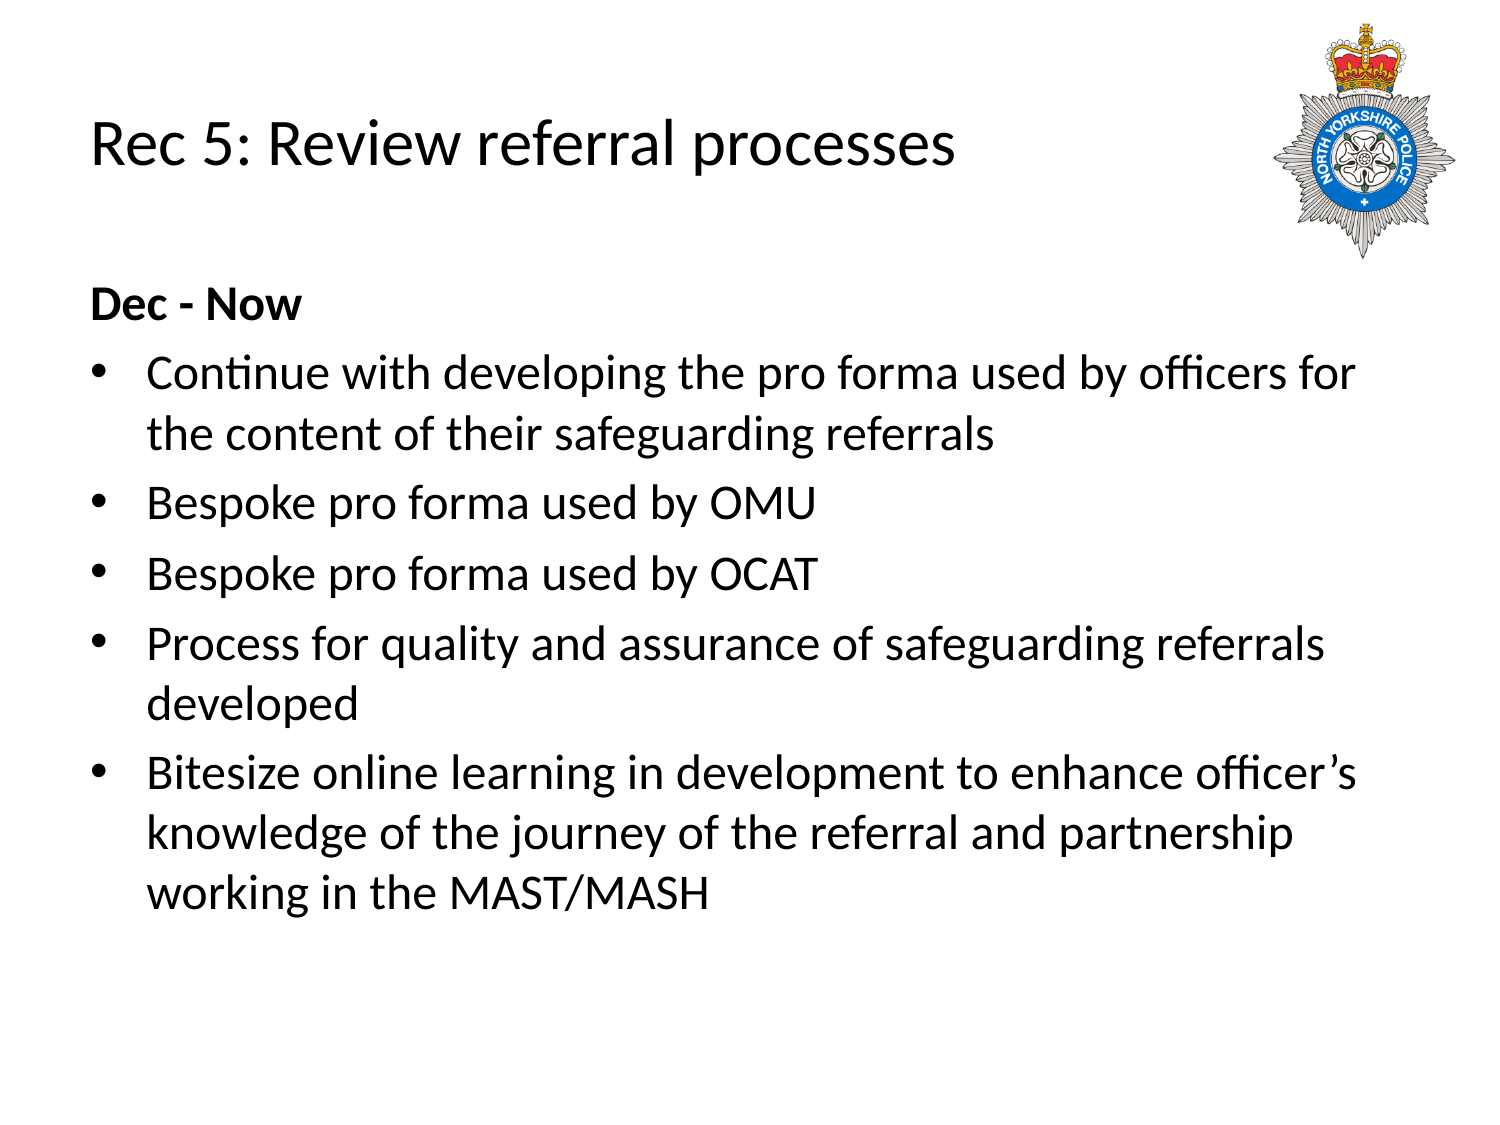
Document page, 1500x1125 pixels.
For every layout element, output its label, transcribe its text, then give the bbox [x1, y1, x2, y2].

list Dec - Now Continue with developing the pro forma used by officers for the content of their safeguarding referrals Bespoke pro forma used by OMU Bespoke pro forma used by OCAT Process for quality and assurance of safeguarding referrals developed Bitesize online learning in development to enhance officer’s knowledge of the journey of the referral and partnership working in the MAST/MASH [75, 262, 1425, 1005]
picture [1261, 11, 1471, 268]
title Rec 5: Review referral processes [75, 45, 1262, 233]
